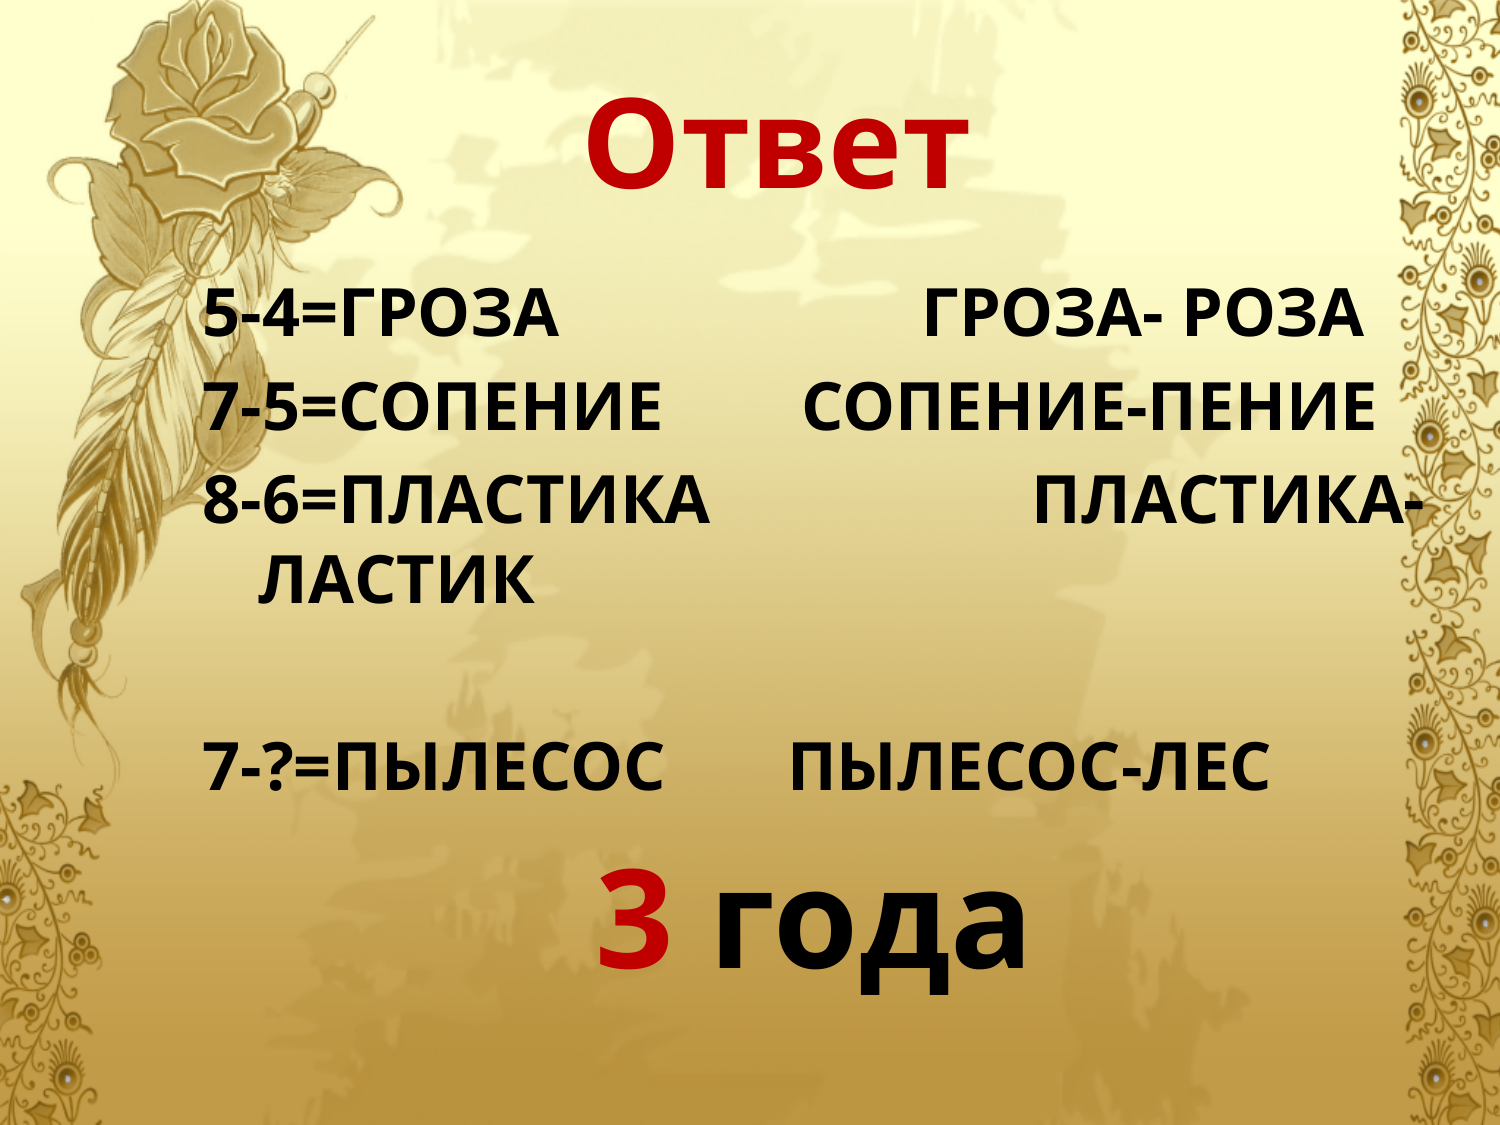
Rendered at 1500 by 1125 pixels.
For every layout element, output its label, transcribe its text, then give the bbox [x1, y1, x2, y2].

picture [0, 0, 1500, 1125]
title Ответ [128, 45, 1425, 233]
list 5-4=ГРОЗА ГРОЗА- РОЗА 7-5=СОПЕНИЕ СОПЕНИЕ-ПЕНИЕ 8-6=ПЛАСТИКА ПЛАСТИКА-ЛАСТИК 7-?=ПЫЛЕСОС ПЫЛЕСОС-ЛЕС 3 года [187, 262, 1442, 1006]
